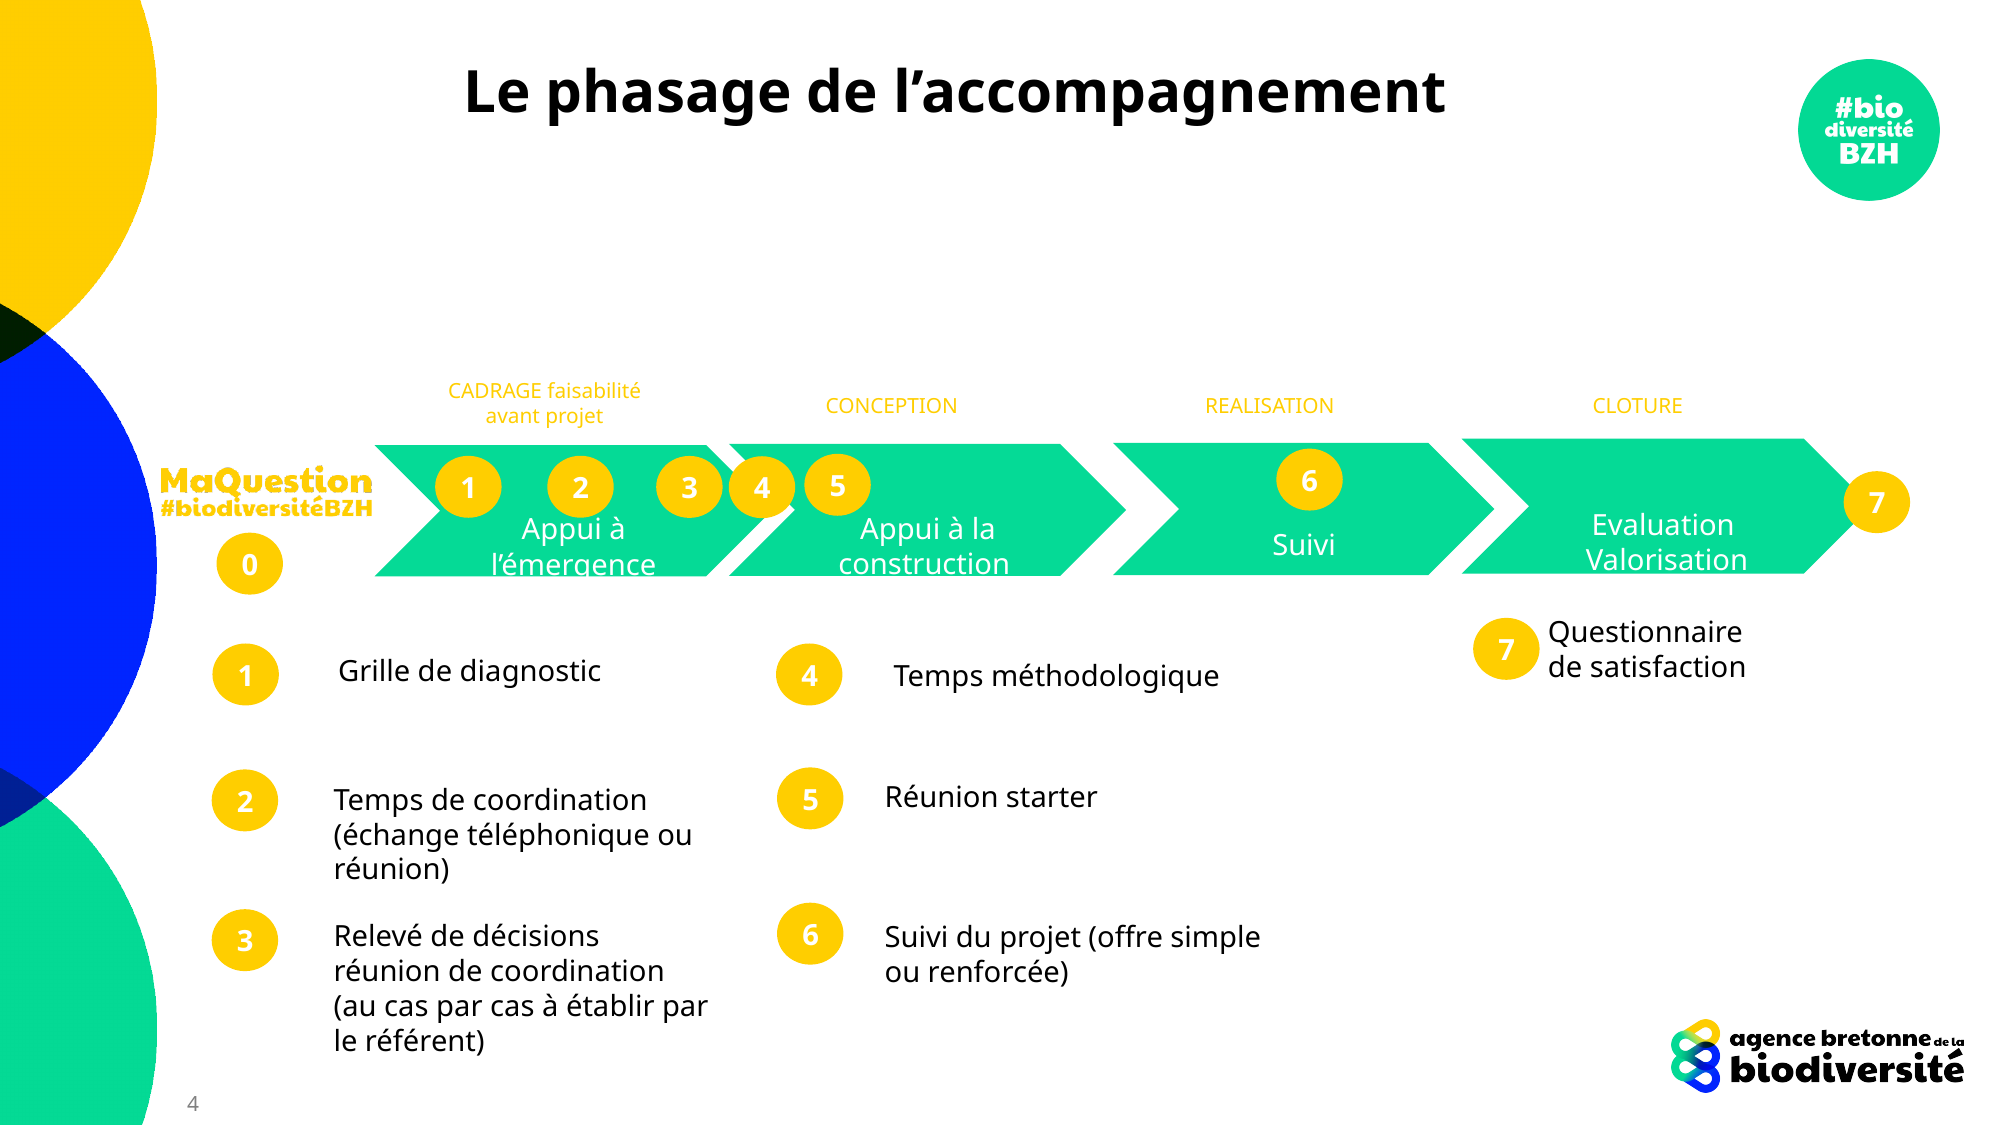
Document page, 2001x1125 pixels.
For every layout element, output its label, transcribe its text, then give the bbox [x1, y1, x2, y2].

text_box Grille de diagnostic [323, 644, 732, 695]
picture [1798, 59, 1940, 201]
picture [1671, 1019, 1964, 1093]
text_box Temps de coordination (échange téléphonique ou réunion) [318, 773, 727, 894]
text_box 3 [211, 909, 279, 972]
text_box 4 [166, 1085, 220, 1125]
text_box 3 [656, 455, 723, 518]
text_box Suivi du projet (offre simple ou renforcée) [869, 911, 1278, 996]
text_box 4 [776, 643, 843, 706]
text_box Réunion starter [869, 770, 1278, 821]
text_box 1 [212, 643, 279, 706]
text_box Suivi [1113, 442, 1495, 576]
text_box Relevé de décisions réunion de coordination (au cas par cas à établir par le référent) [318, 910, 727, 1065]
text_box Temps méthodologique [878, 649, 1287, 700]
text_box 2 [211, 769, 279, 832]
text_box 1 [435, 455, 502, 518]
text_box Appui à l’émergence [374, 445, 764, 577]
text_box 4 [728, 456, 796, 519]
text_box REALISATION [1124, 385, 1415, 426]
text_box Appui à la construction [728, 443, 1127, 576]
text_box 2 [547, 455, 614, 518]
text_box CADRAGE faisabilité avant projet [399, 370, 690, 436]
text_box 7 [1843, 471, 1911, 534]
text_box Questionnaire de satisfaction [1533, 605, 2000, 691]
text_box Evaluation Valorisation [1461, 438, 1853, 574]
text_box 6 [777, 902, 844, 965]
text_box CLOTURE [1492, 385, 1783, 425]
text_box 5 [777, 767, 844, 830]
text_box 7 [1473, 617, 1533, 680]
picture [0, 0, 429, 1125]
text_box 5 [804, 453, 871, 516]
text_box Le phasage de l’accompagnement [166, 9, 1744, 132]
text_box 0 [216, 533, 283, 595]
text_box 6 [1276, 448, 1343, 511]
text_box CONCEPTION [746, 385, 1037, 425]
